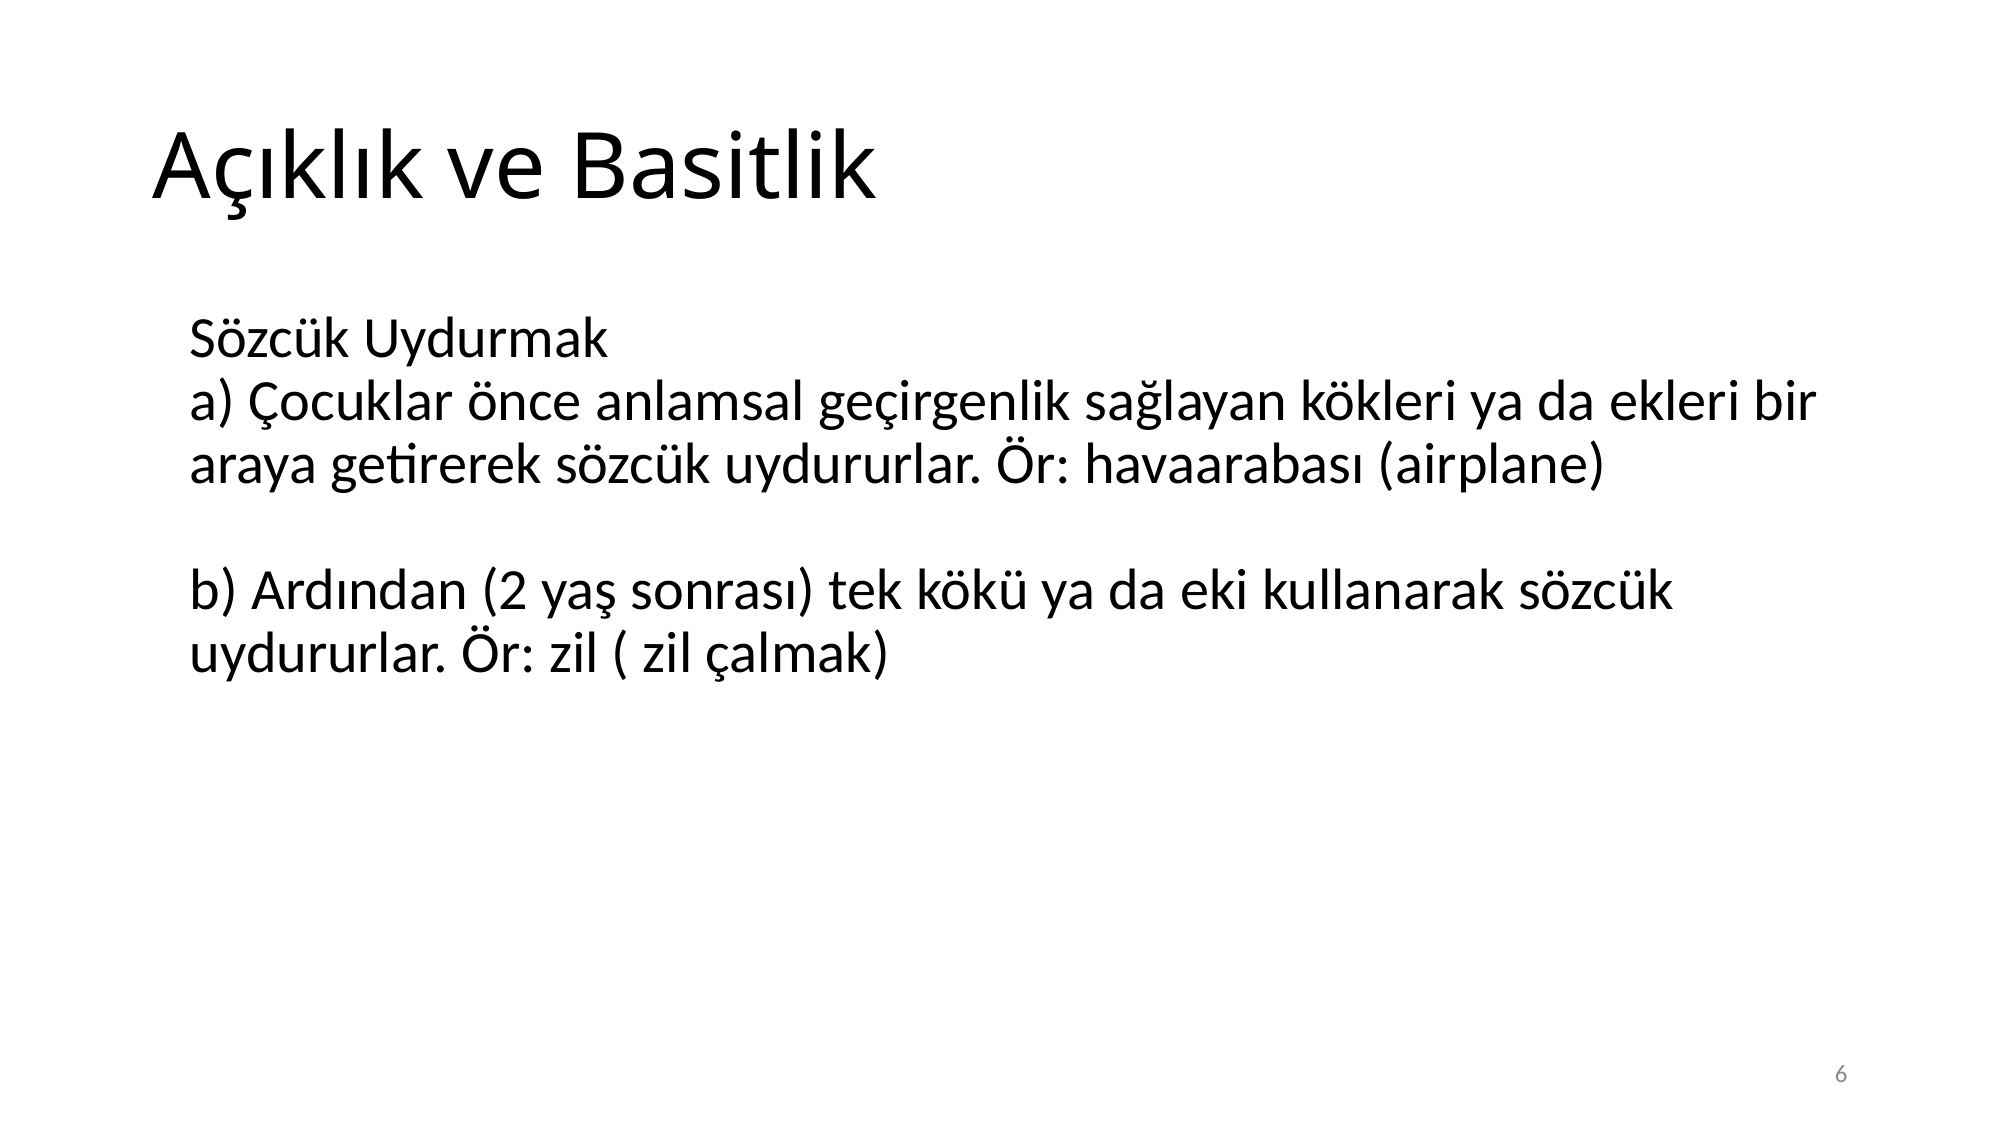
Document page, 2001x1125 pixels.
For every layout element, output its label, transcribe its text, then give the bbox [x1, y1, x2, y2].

slide_number 6 [1412, 1042, 1863, 1103]
title Açıklık ve Basitlik [137, 59, 1863, 278]
list Sözcük Uydurmak a) Çocuklar önce anlamsal geçirgenlik sağlayan kökleri ya da ekleri bir araya getirerek sözcük uydururlar. Ör: havaarabası (airplane) b) Ardından (2 yaş sonrası) tek kökü ya da eki kullanarak sözcük uydururlar. Ör: zil ( zil çalmak) [137, 299, 1863, 1014]
